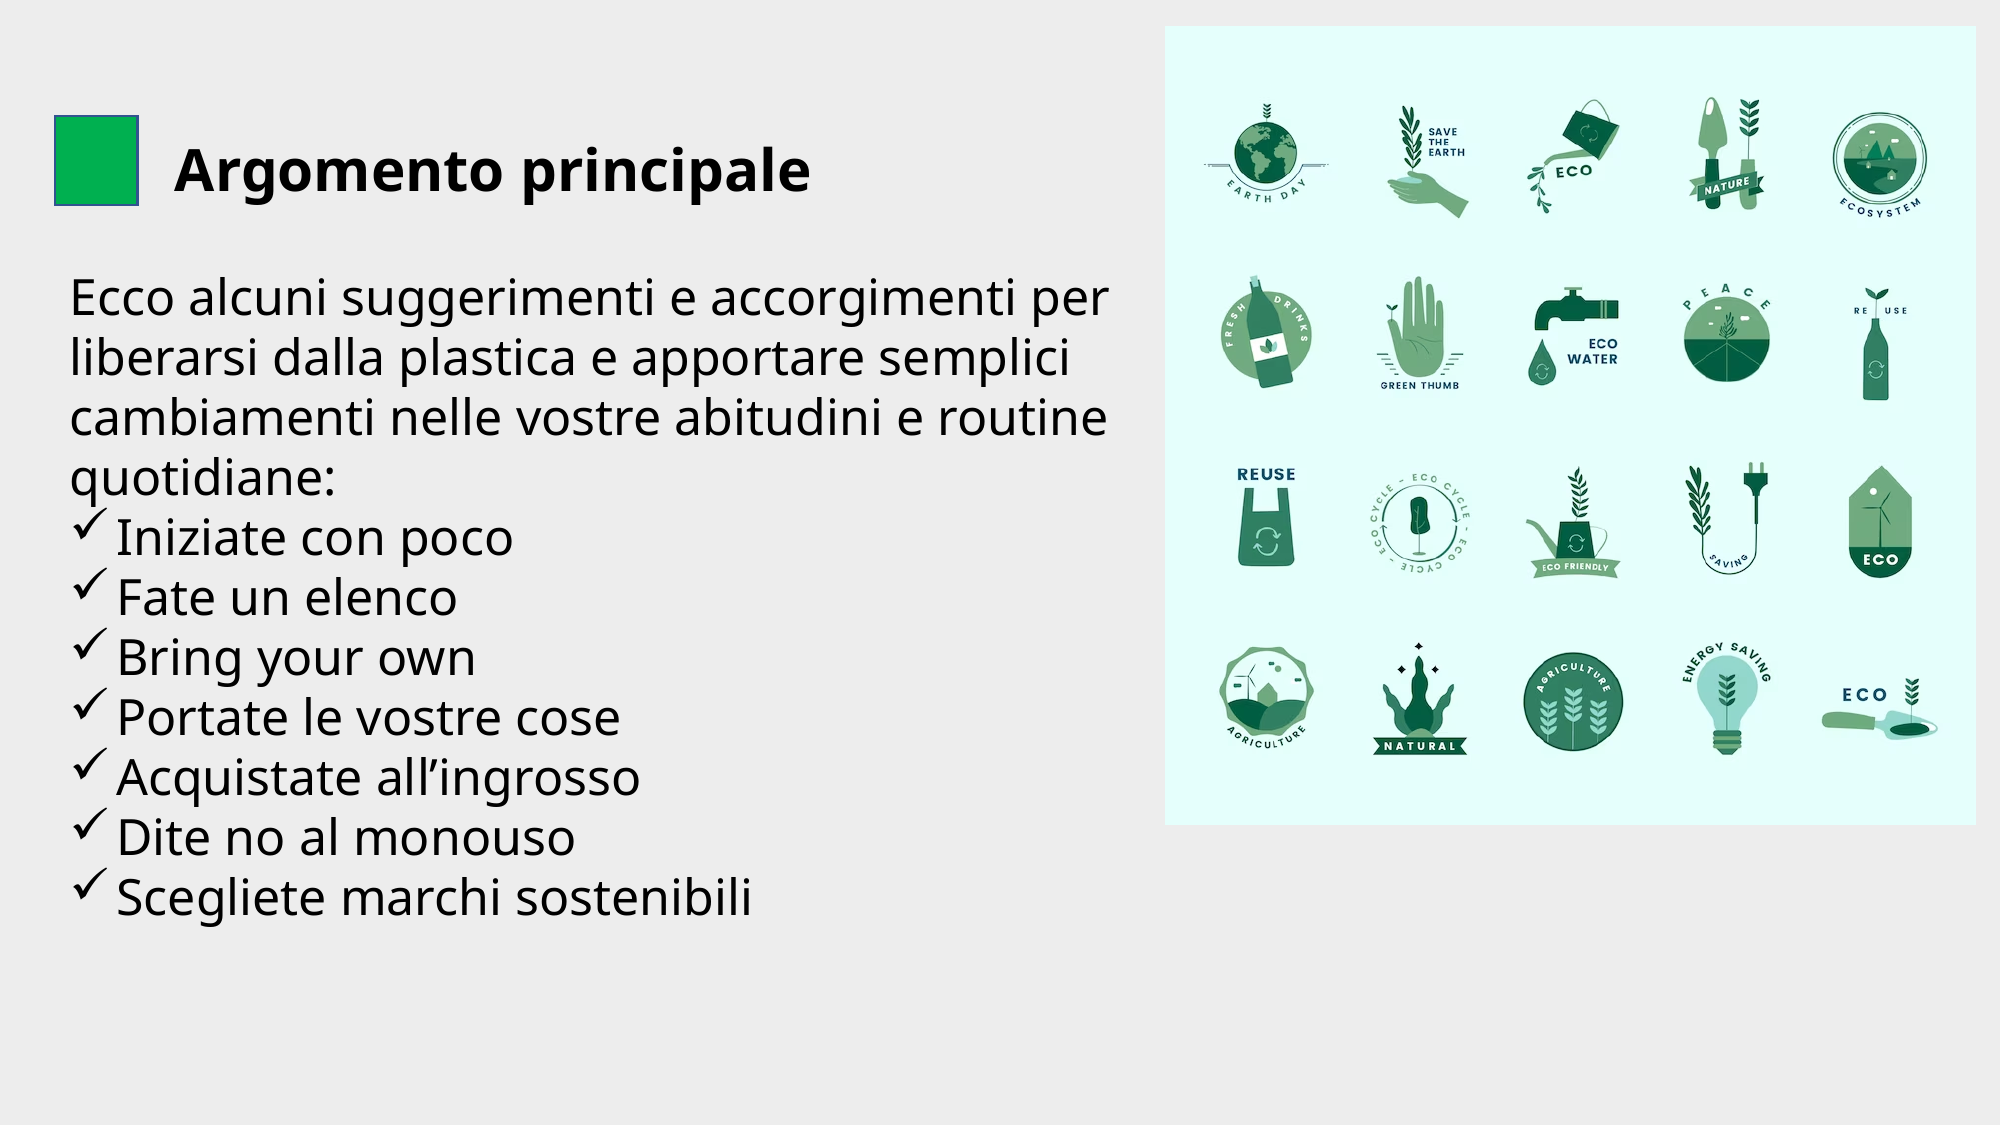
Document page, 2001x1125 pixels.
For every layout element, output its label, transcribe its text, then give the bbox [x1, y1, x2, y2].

text_box [54, 115, 139, 206]
picture [1165, 26, 1976, 825]
title Argomento principale [159, 115, 1022, 230]
text_box Ecco alcuni suggerimenti e accorgimenti per liberarsi dalla plastica e apportare semplici cambiamenti nelle vostre abitudini e routine quotidiane: Iniziate con poco Fate un elenco Bring your own Portate le vostre cose Acquistate all’ingrosso Dite no al monouso Scegliete marchi sostenibili [54, 257, 1147, 978]
